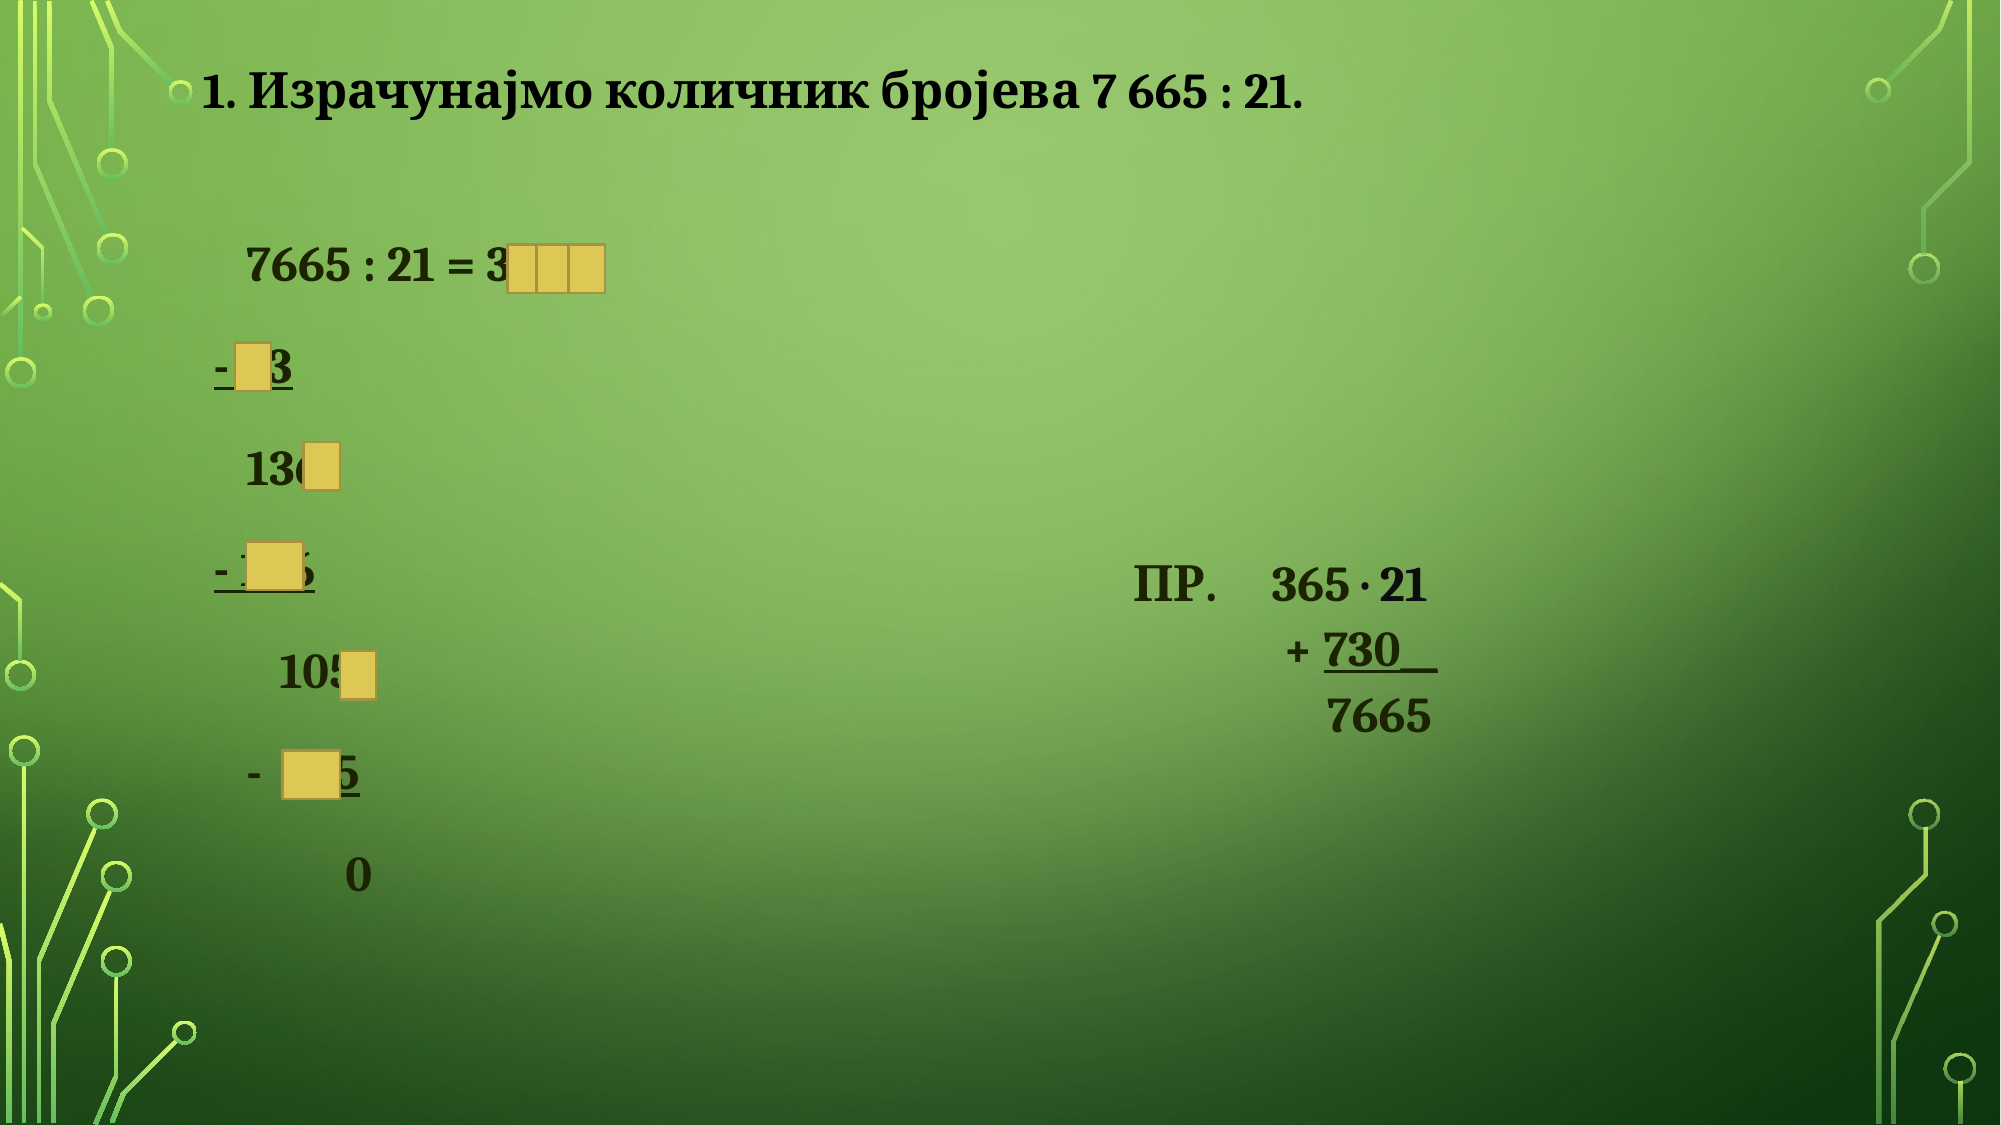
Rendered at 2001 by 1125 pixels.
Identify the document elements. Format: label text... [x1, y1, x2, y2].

text_box [234, 341, 272, 392]
text_box [281, 749, 341, 800]
text_box [302, 441, 341, 492]
title 1. Израчунајмо количник бројева 7 665 : 21. [187, 0, 1813, 122]
text_box ПР. 365 · 21 + 730__ 7665 [1020, 537, 1653, 832]
text_box [339, 650, 377, 701]
text_box [506, 243, 535, 294]
text_box [567, 243, 606, 294]
text_box [245, 540, 305, 591]
text_box [535, 243, 567, 294]
list 7665 : 21 = 365 - 63 136 - 126 105 - 105 0 [187, 122, 1813, 1034]
